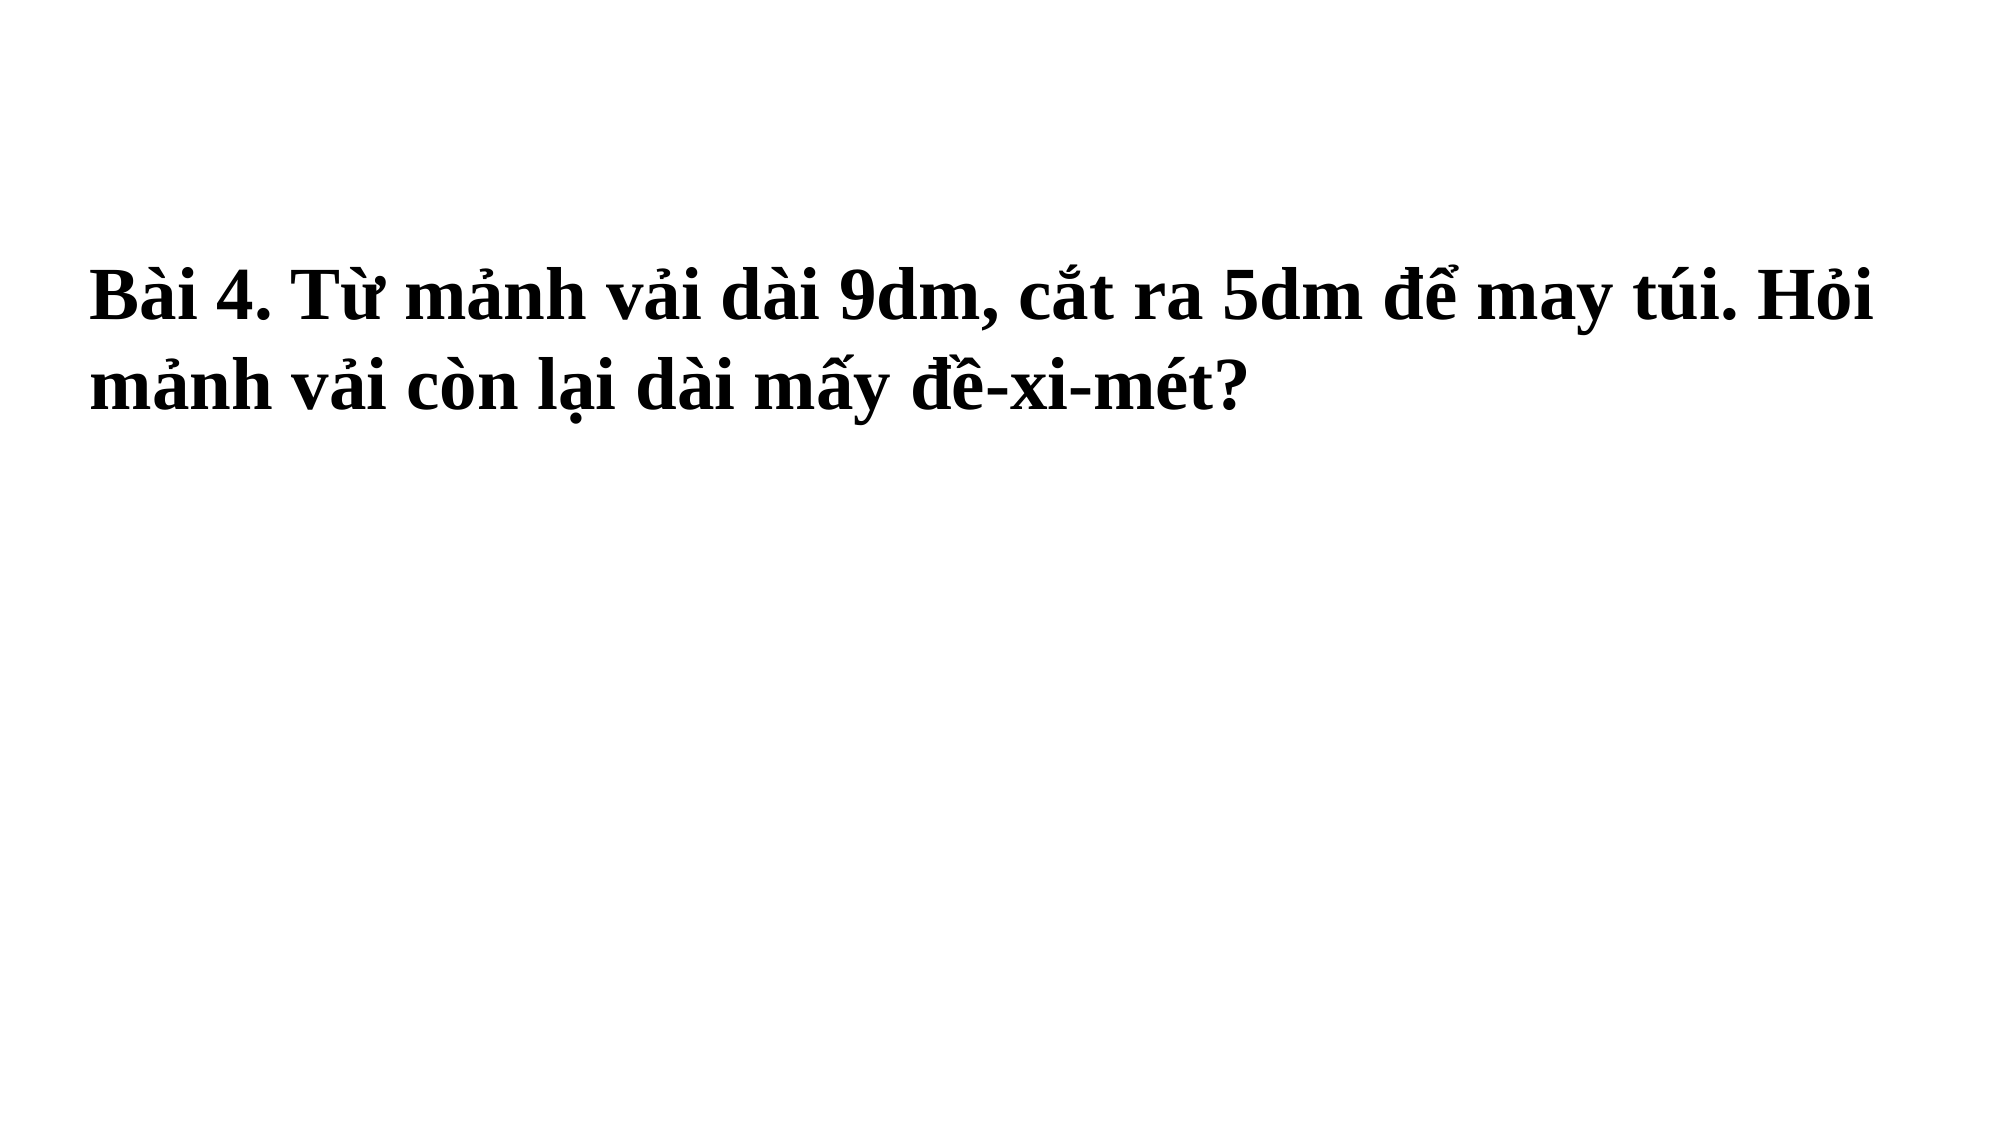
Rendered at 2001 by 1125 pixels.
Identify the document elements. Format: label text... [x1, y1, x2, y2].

text_box Bài 4. Từ mảnh vải dài 9dm, cắt ra 5dm để may túi. Hỏi mảnh vải còn lại dài mấy đề-xi-mét? [73, 236, 1913, 434]
